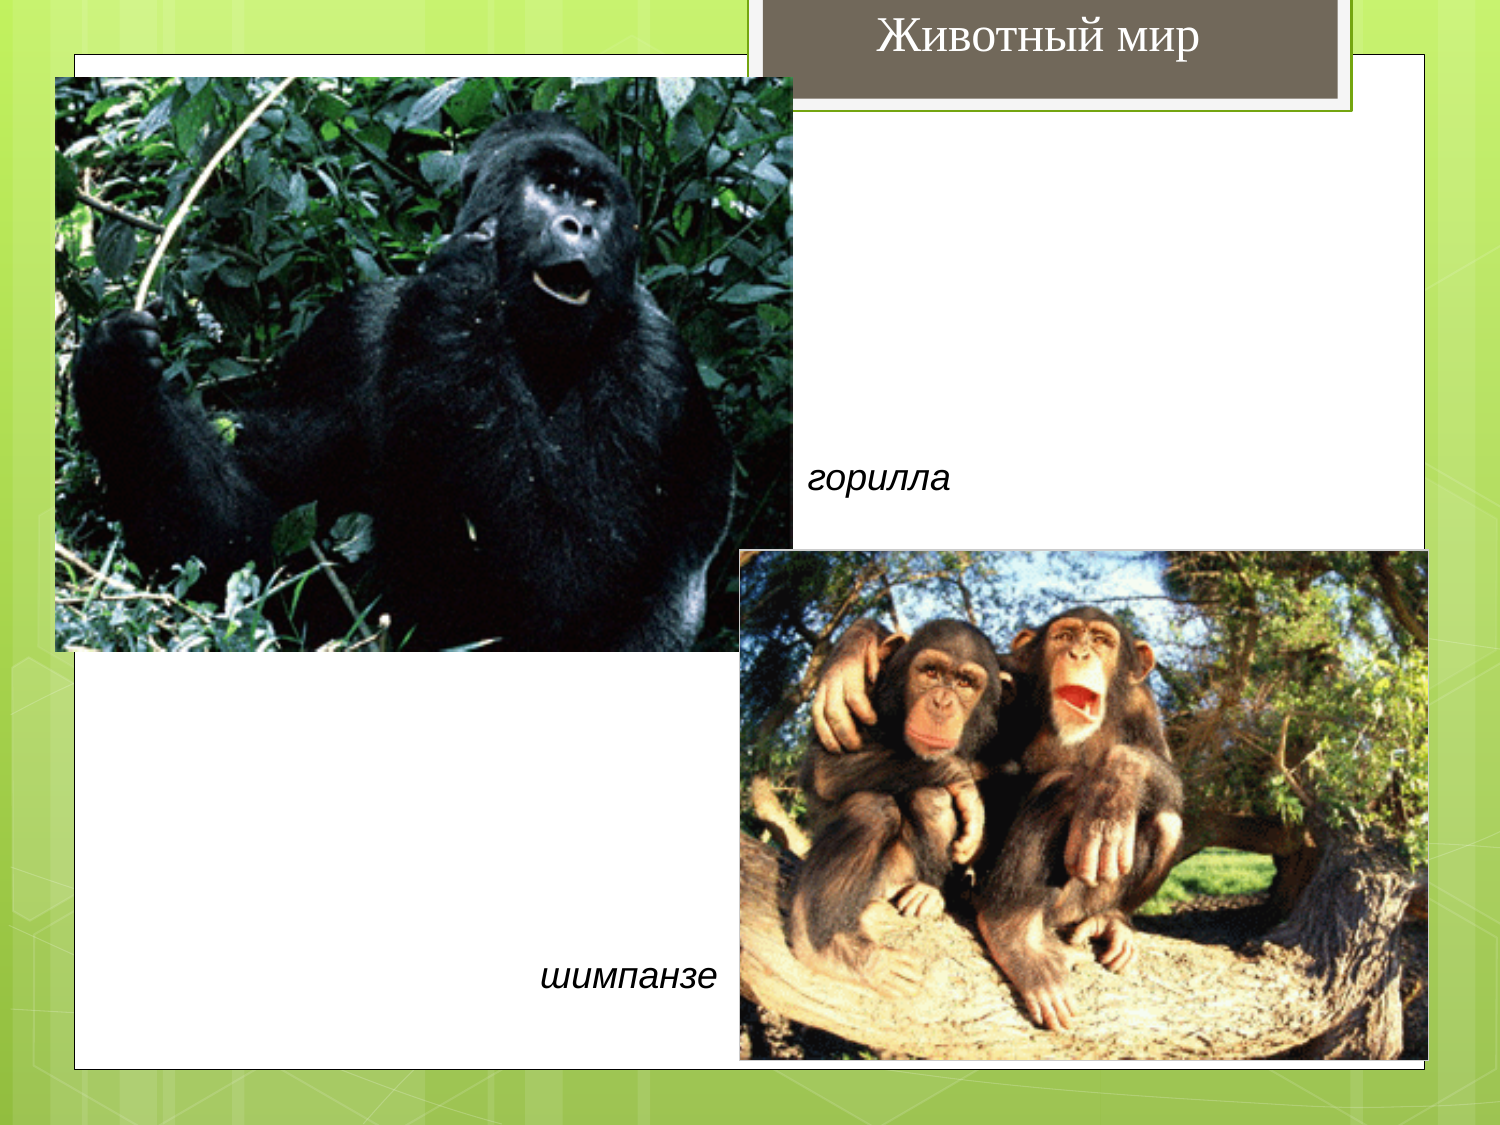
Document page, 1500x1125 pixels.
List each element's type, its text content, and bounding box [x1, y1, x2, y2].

text_box горилла [797, 445, 1150, 505]
picture [54, 76, 1429, 1060]
text_box Животный мир [861, 0, 1216, 69]
text_box шимпанзе [525, 943, 734, 1004]
